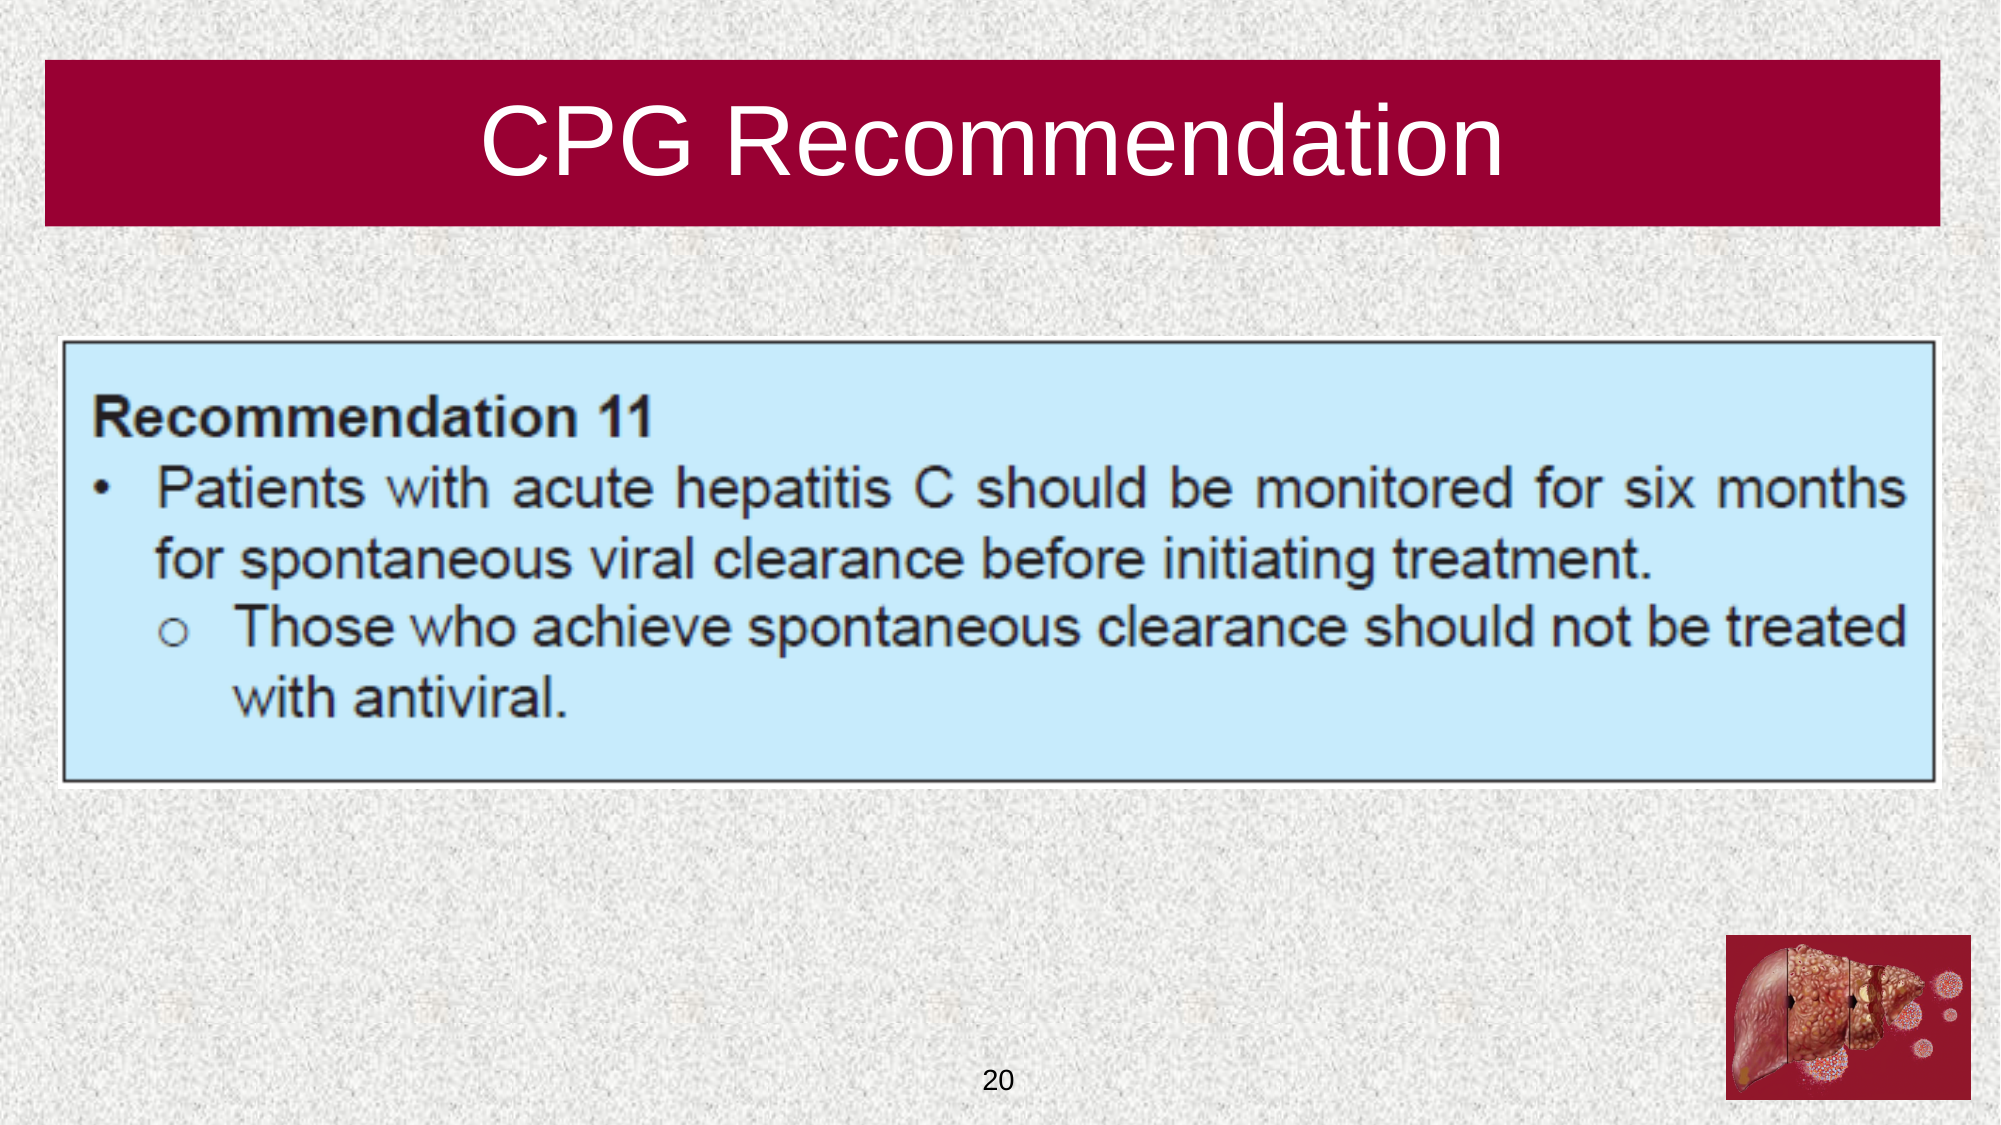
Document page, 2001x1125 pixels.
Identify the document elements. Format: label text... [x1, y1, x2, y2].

text_box 20 [924, 1054, 1073, 1104]
picture [0, 0, 2001, 1125]
text_box CPG Recommendation [45, 59, 1941, 227]
